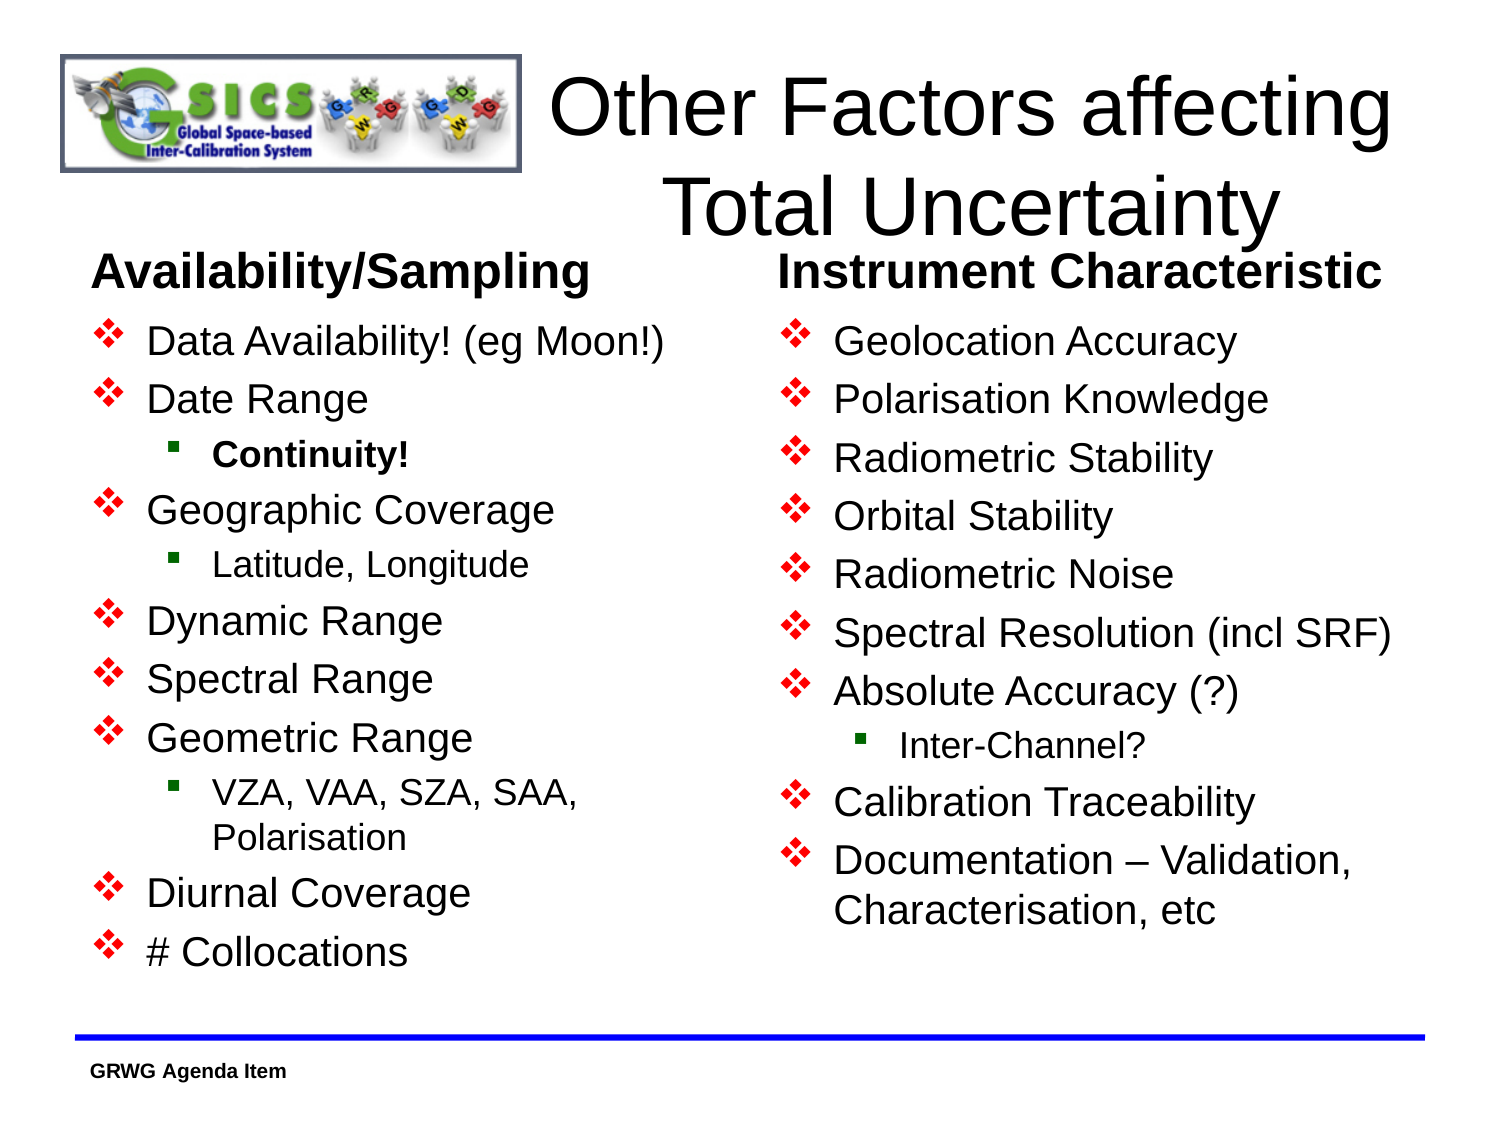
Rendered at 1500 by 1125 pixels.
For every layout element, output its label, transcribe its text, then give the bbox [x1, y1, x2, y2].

list Geolocation Accuracy Polarisation Knowledge Radiometric Stability Orbital Stability Radiometric Noise Spectral Resolution (incl SRF) Absolute Accuracy (?) Inter-Channel? Calibration Traceability Documentation – Validation, Characterisation, etc [761, 305, 1426, 955]
title Other Factors affecting Total Uncertainty [518, 45, 1425, 233]
list Availability/Sampling [74, 200, 738, 305]
list Data Availability! (eg Moon!) Date Range Continuity! Geographic Coverage Latitude, Longitude Dynamic Range Spectral Range Geometric Range VZA, VAA, SZA, SAA, Polarisation Diurnal Coverage # Collocations [74, 305, 738, 955]
list Instrument Characteristic [761, 200, 1426, 305]
picture [60, 54, 518, 173]
